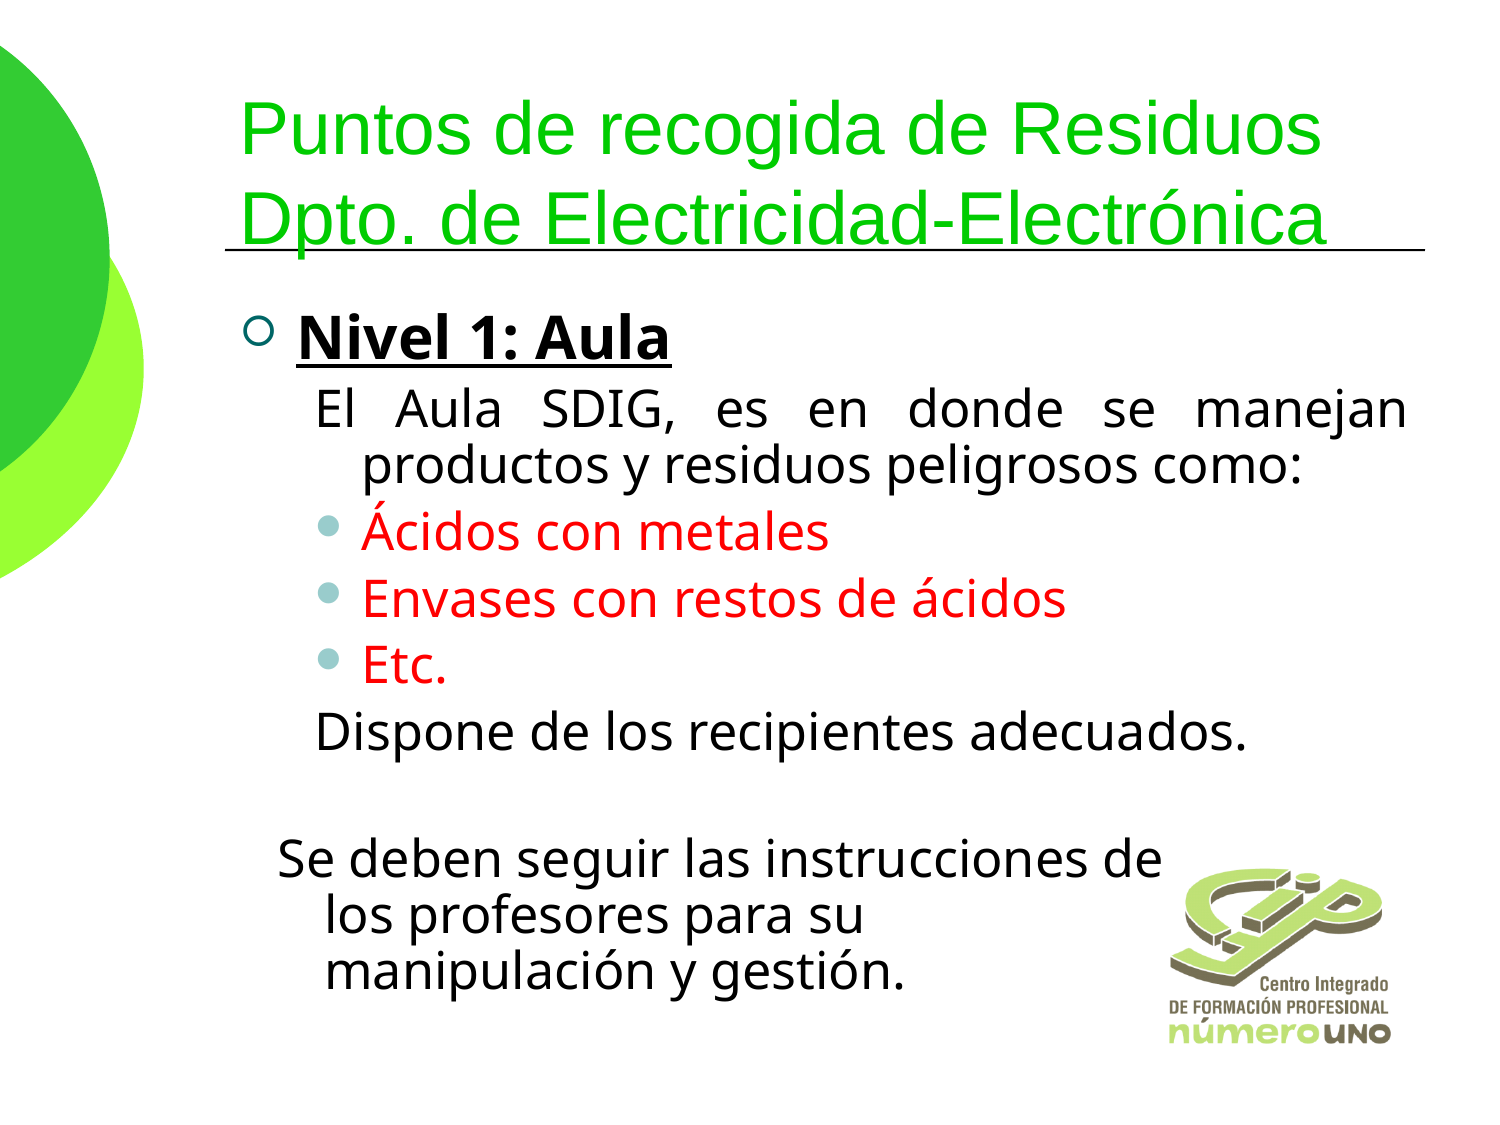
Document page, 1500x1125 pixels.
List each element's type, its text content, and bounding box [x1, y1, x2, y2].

title Puntos de recogida de Residuos Dpto. de Electricidad-Electrónica [224, 49, 1425, 268]
list Nivel 1: Aula El Aula SDIG, es en donde se manejan productos y residuos peligrosos como: Ácidos con metales Envases con restos de ácidos Etc. Dispone de los recipientes adecuados. [224, 299, 1425, 975]
picture [1196, 975, 1424, 1064]
text_box Se deben seguir las instrucciones de los profesores para su manipulación y gestión. [187, 824, 1196, 1067]
